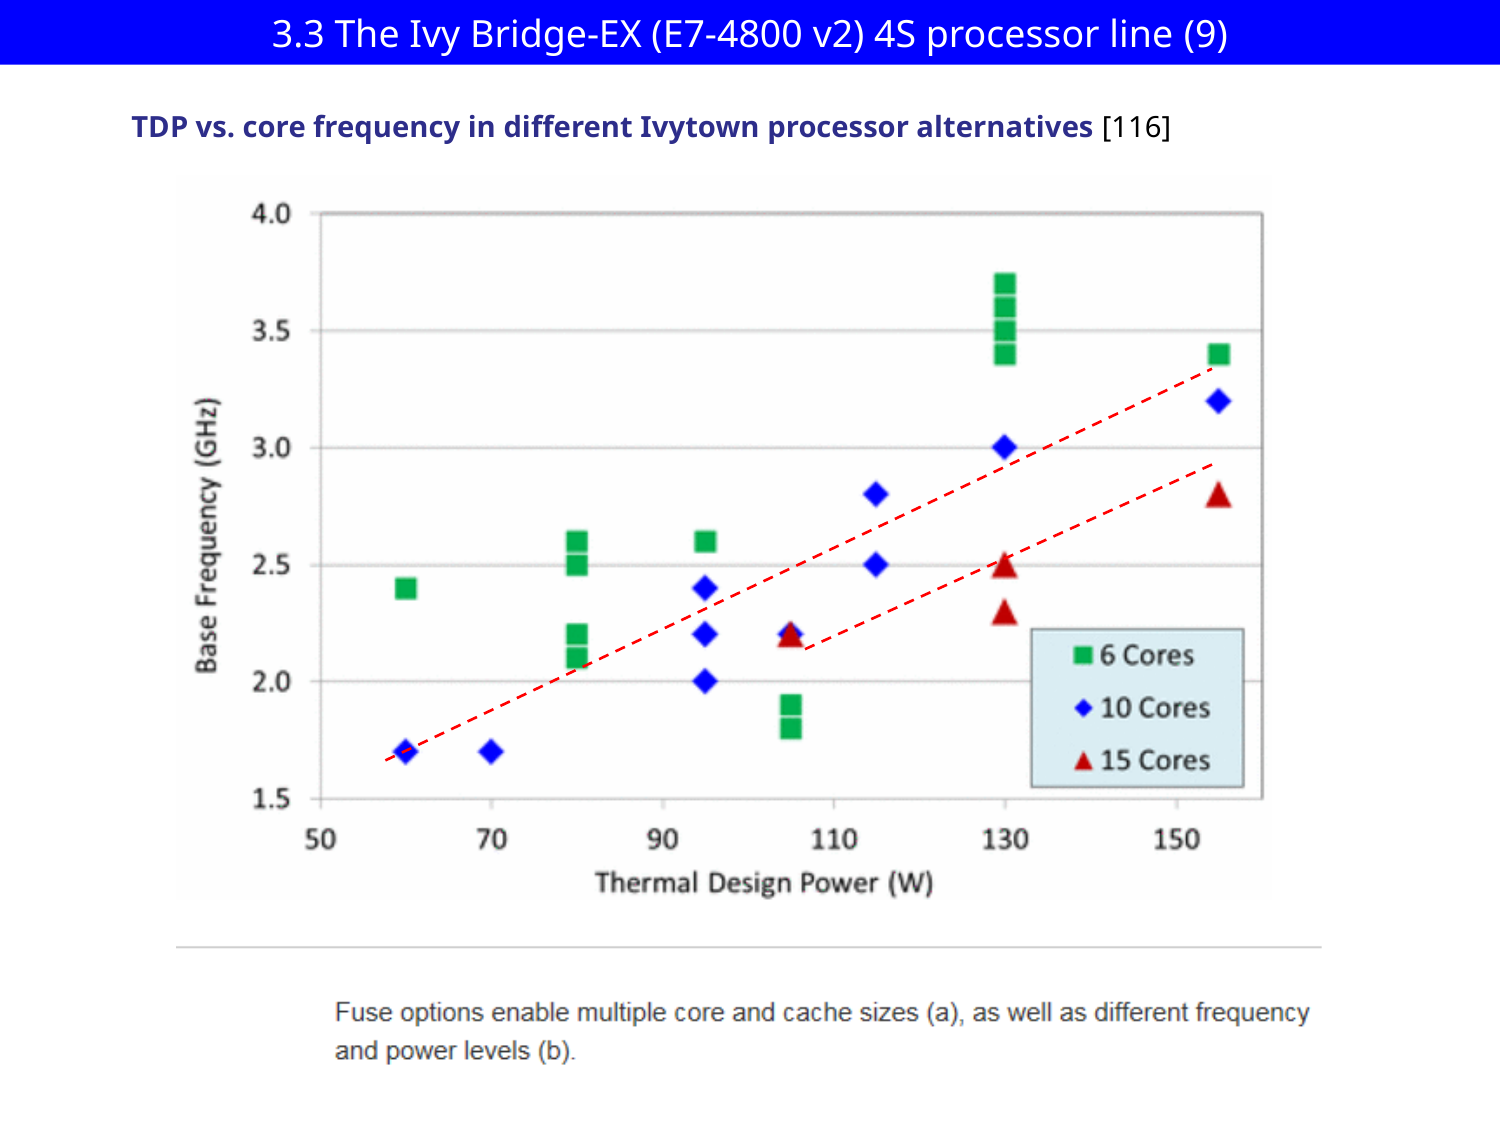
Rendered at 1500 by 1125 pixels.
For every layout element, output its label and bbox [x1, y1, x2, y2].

picture [175, 175, 1322, 1087]
title [0, 0, 1500, 65]
text_box [116, 100, 1194, 151]
text_box [385, 368, 1213, 761]
